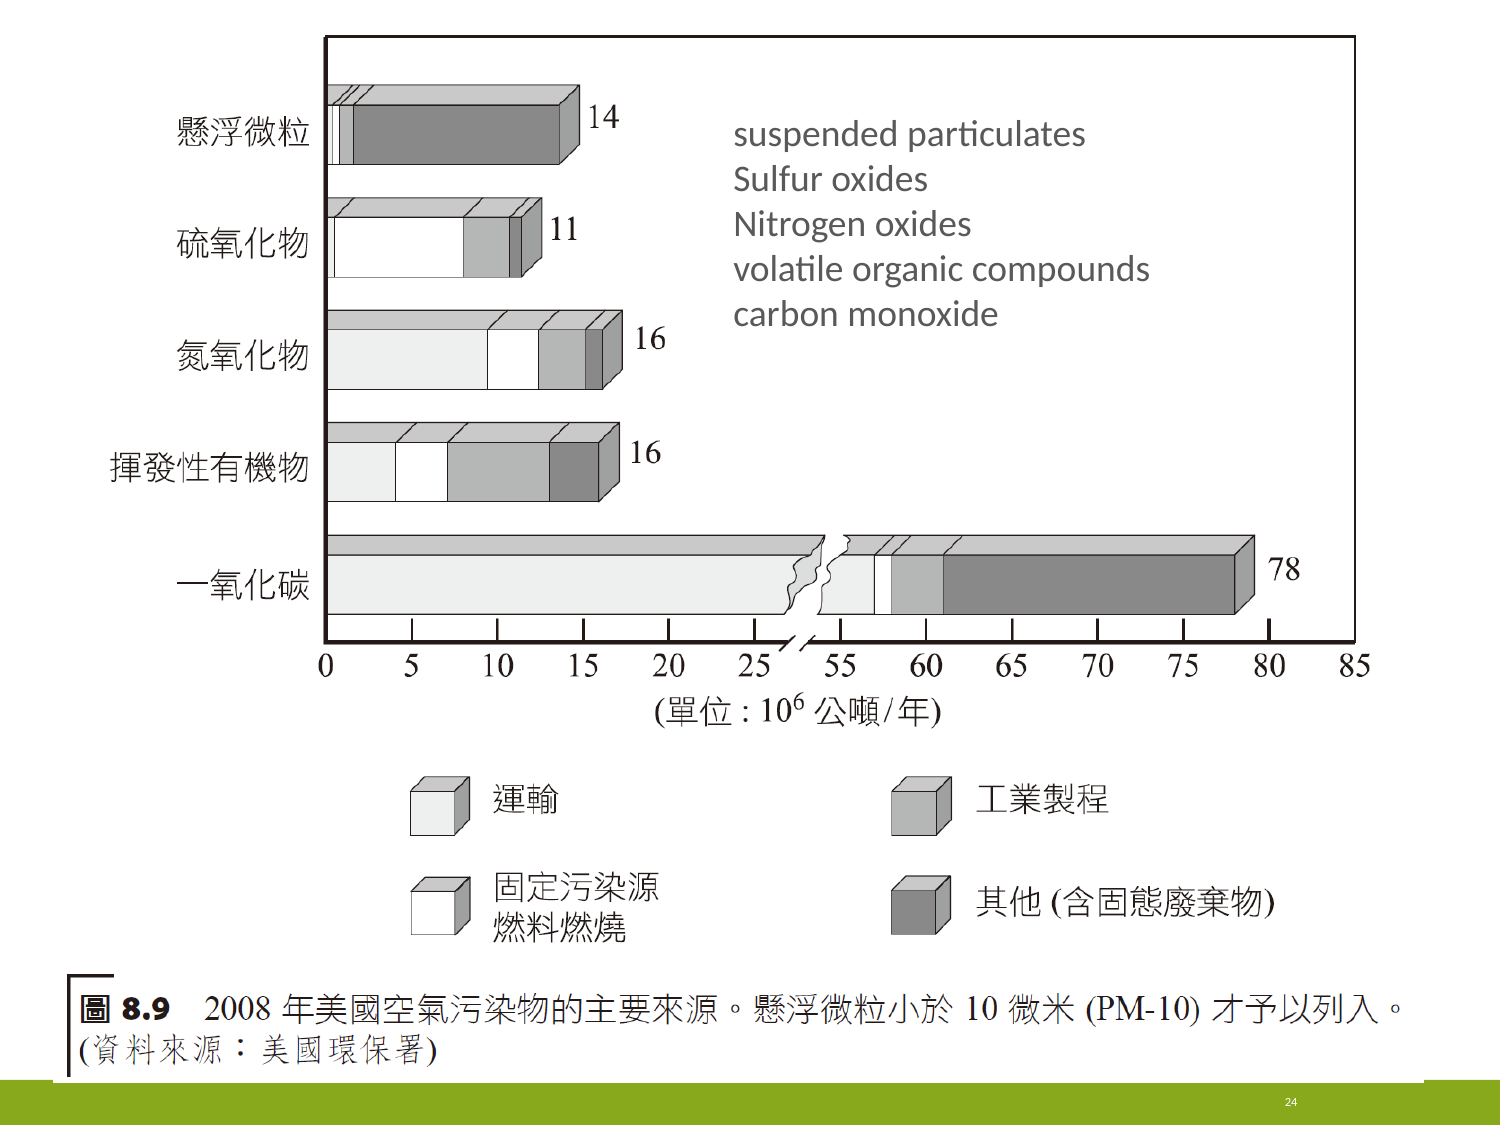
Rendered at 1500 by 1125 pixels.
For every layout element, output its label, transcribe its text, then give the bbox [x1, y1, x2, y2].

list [53, 23, 1424, 1083]
slide_number 24 [1217, 1083, 1313, 1121]
